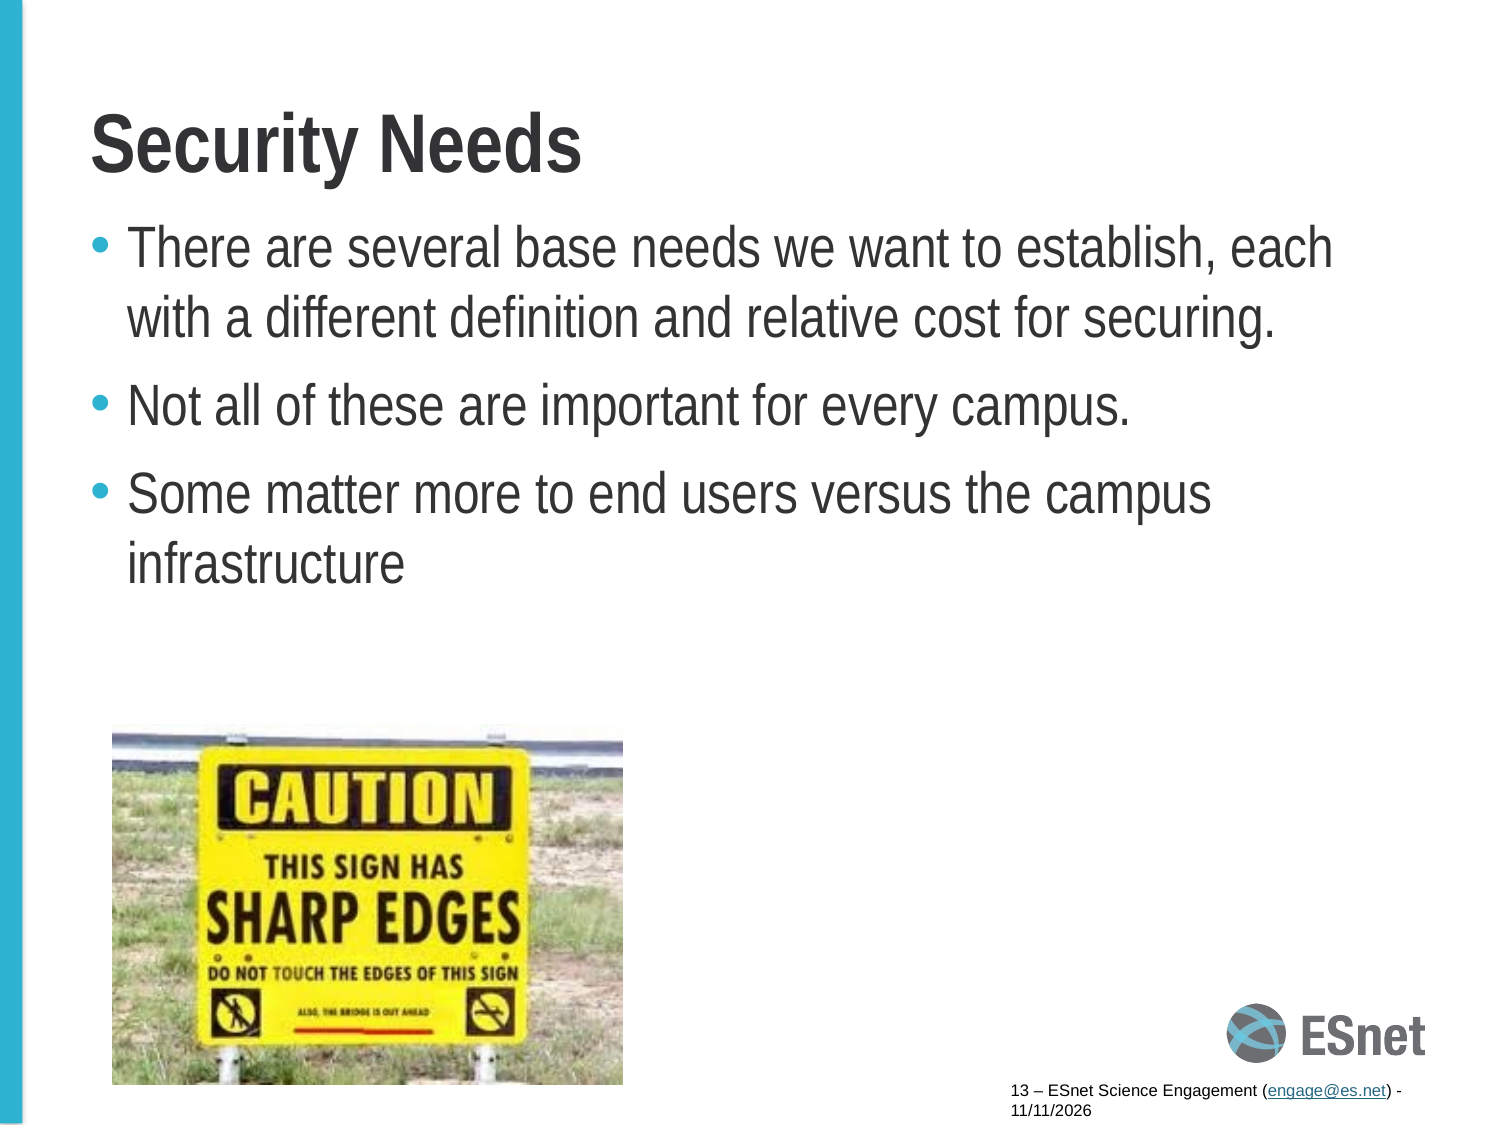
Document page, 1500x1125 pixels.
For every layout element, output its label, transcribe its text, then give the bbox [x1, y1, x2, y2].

list There are several base needs we want to establish, each with a different definition and relative cost for securing. Not all of these are important for every campus. Some matter more to end users versus the campus infrastructure [75, 201, 1425, 622]
picture [112, 723, 623, 1086]
picture [1226, 1003, 1425, 1063]
title Security Needs [75, 45, 1425, 201]
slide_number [995, 1084, 1485, 1115]
